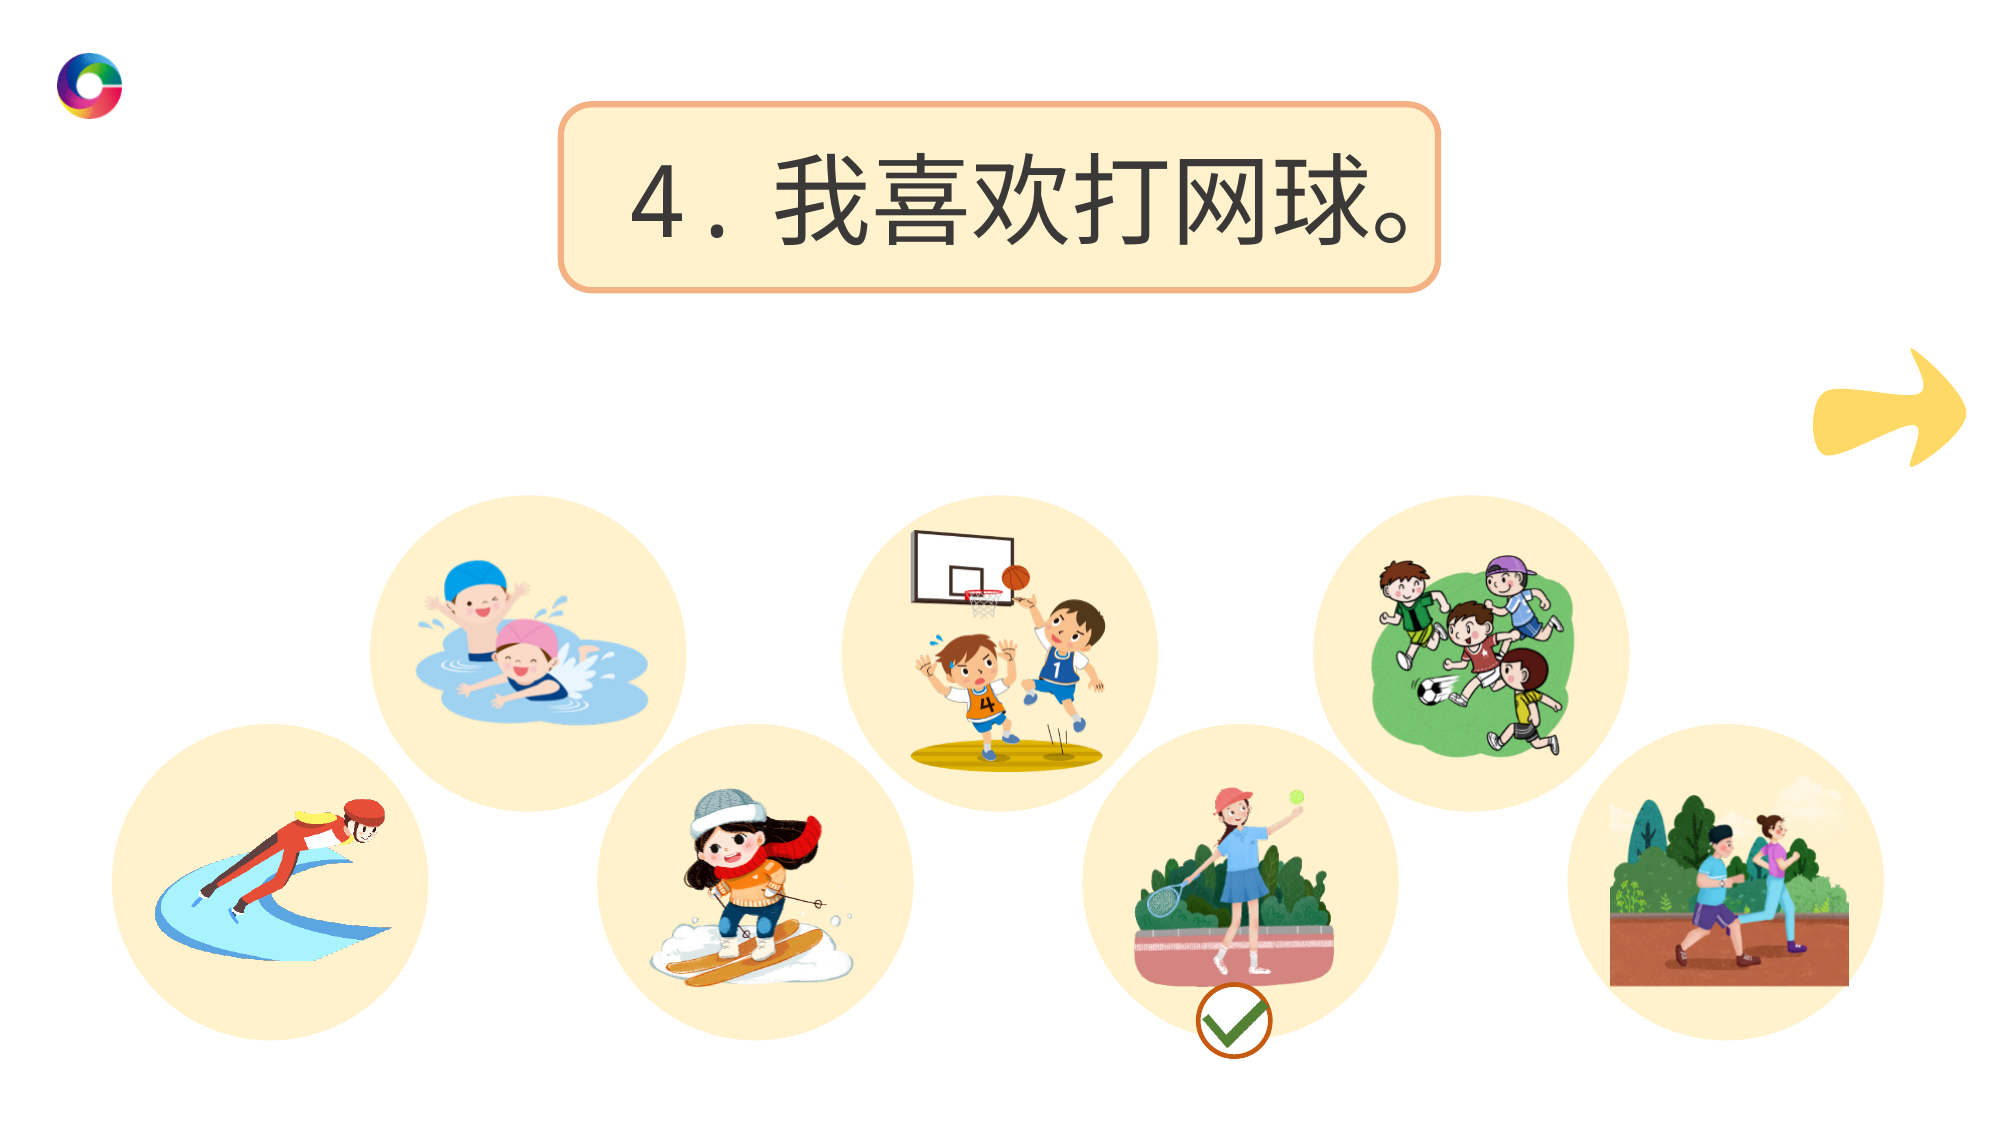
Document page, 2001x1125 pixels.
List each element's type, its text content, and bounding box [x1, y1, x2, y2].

text_box 4.我喜欢打网球。 [559, 103, 1440, 292]
picture [1123, 776, 1345, 998]
picture [1353, 536, 1593, 776]
picture [408, 548, 662, 735]
text_box [1811, 347, 1968, 469]
picture [908, 530, 1108, 772]
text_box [1198, 984, 1271, 1057]
picture [57, 53, 122, 119]
picture [629, 751, 877, 998]
picture [1610, 776, 1849, 1015]
picture [151, 771, 409, 978]
